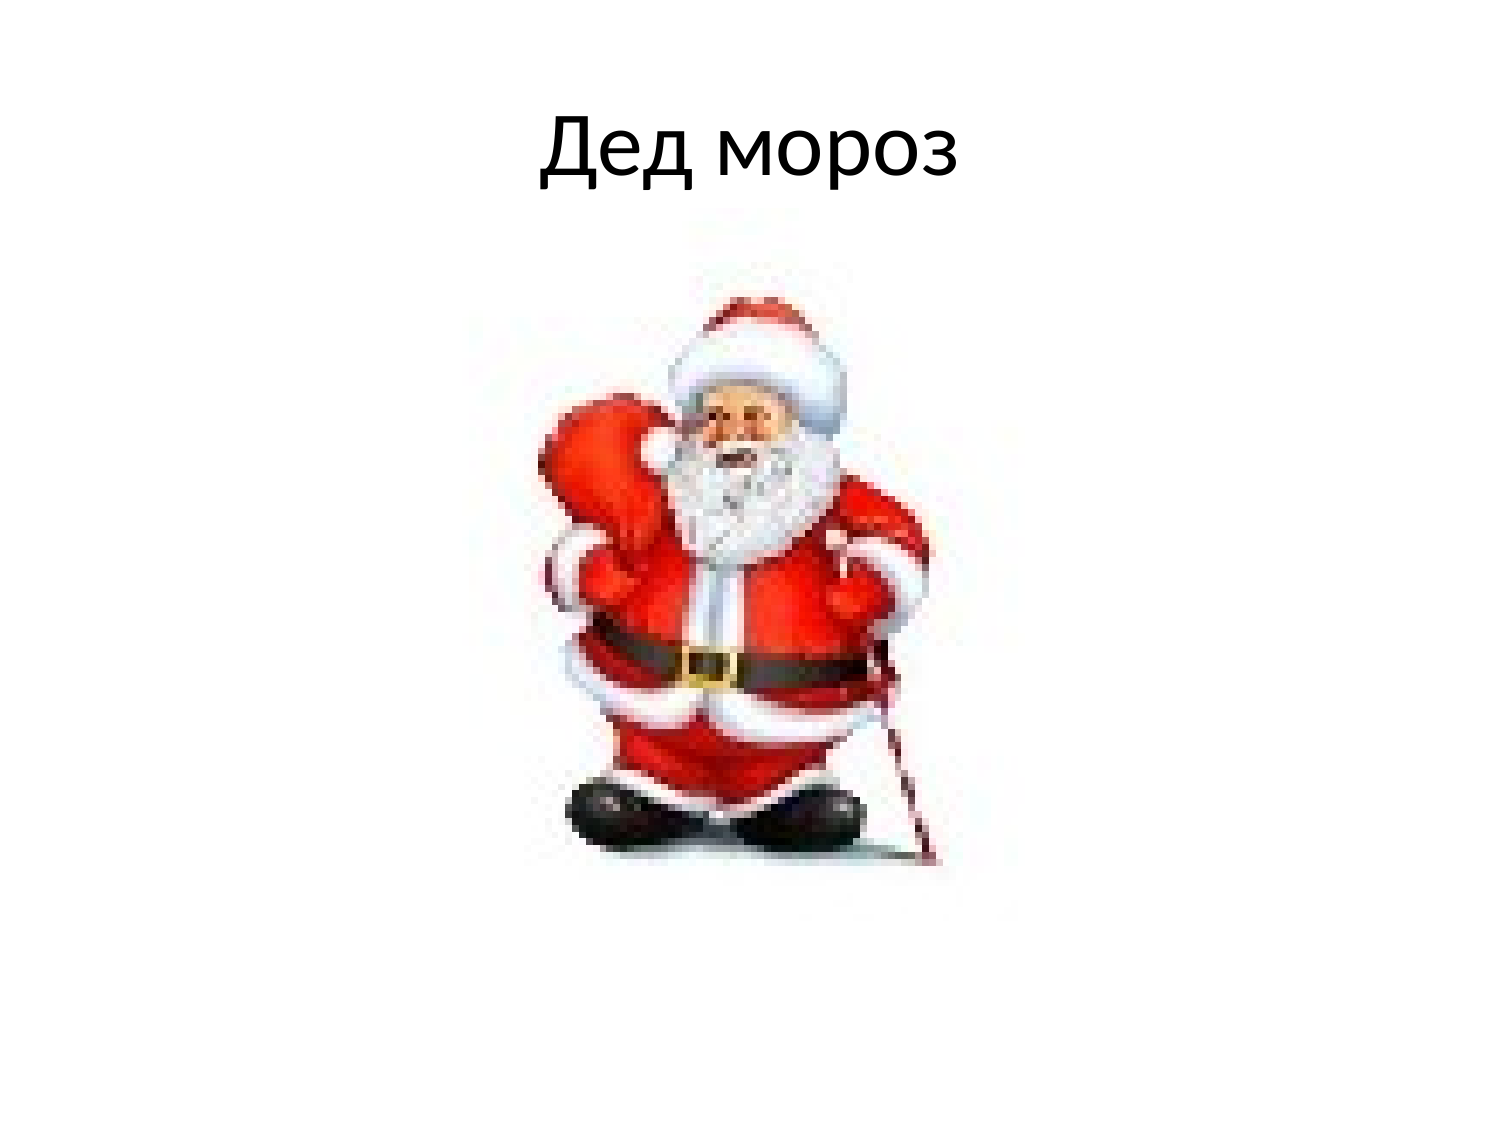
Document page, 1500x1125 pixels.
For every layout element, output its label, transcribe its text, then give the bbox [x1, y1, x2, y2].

title Дед мороз [75, 45, 1425, 233]
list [359, 207, 1046, 928]
